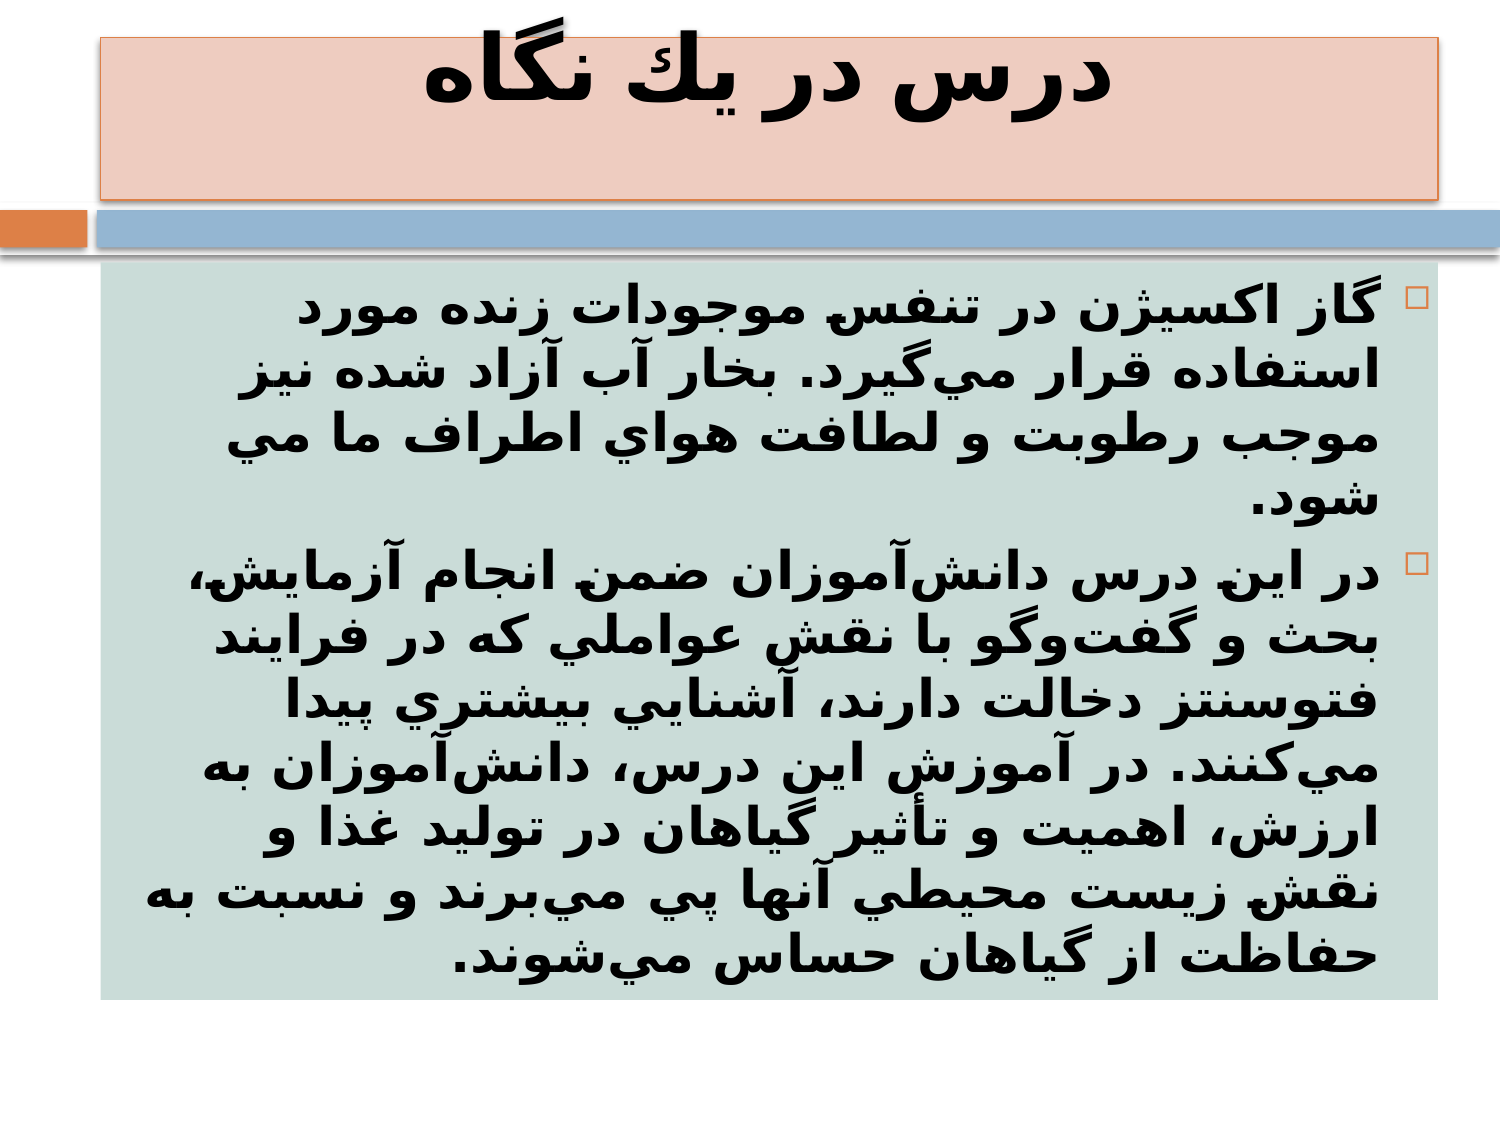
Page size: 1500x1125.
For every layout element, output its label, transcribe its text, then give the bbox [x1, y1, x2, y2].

list گاز اکسيژن در تنفس موجودات زنده مورد استفاده قرار مي‌گيرد. بخار آب آزاد شده نيز موجب رطوبت و لطافت هواي اطراف ما مي شود. در اين درس دانش‌آموزان ضمن انجام آزمايش، بحث و گفت‌وگو با نقش عواملي که در فرايند فتوسنتز دخالت دارند، آشنايي بيشتري پيدا مي‌کنند. در آموزش اين درس، دانش‌آموزان به ارزش، اهميت و تأثير گياهان در توليد غذا و نقش زيست محيطي آنها پي مي‌برند و نسبت به حفاظت از گياهان حساس مي‌شوند. [100, 262, 1438, 1000]
title درس در يك نگاه [100, 37, 1439, 201]
